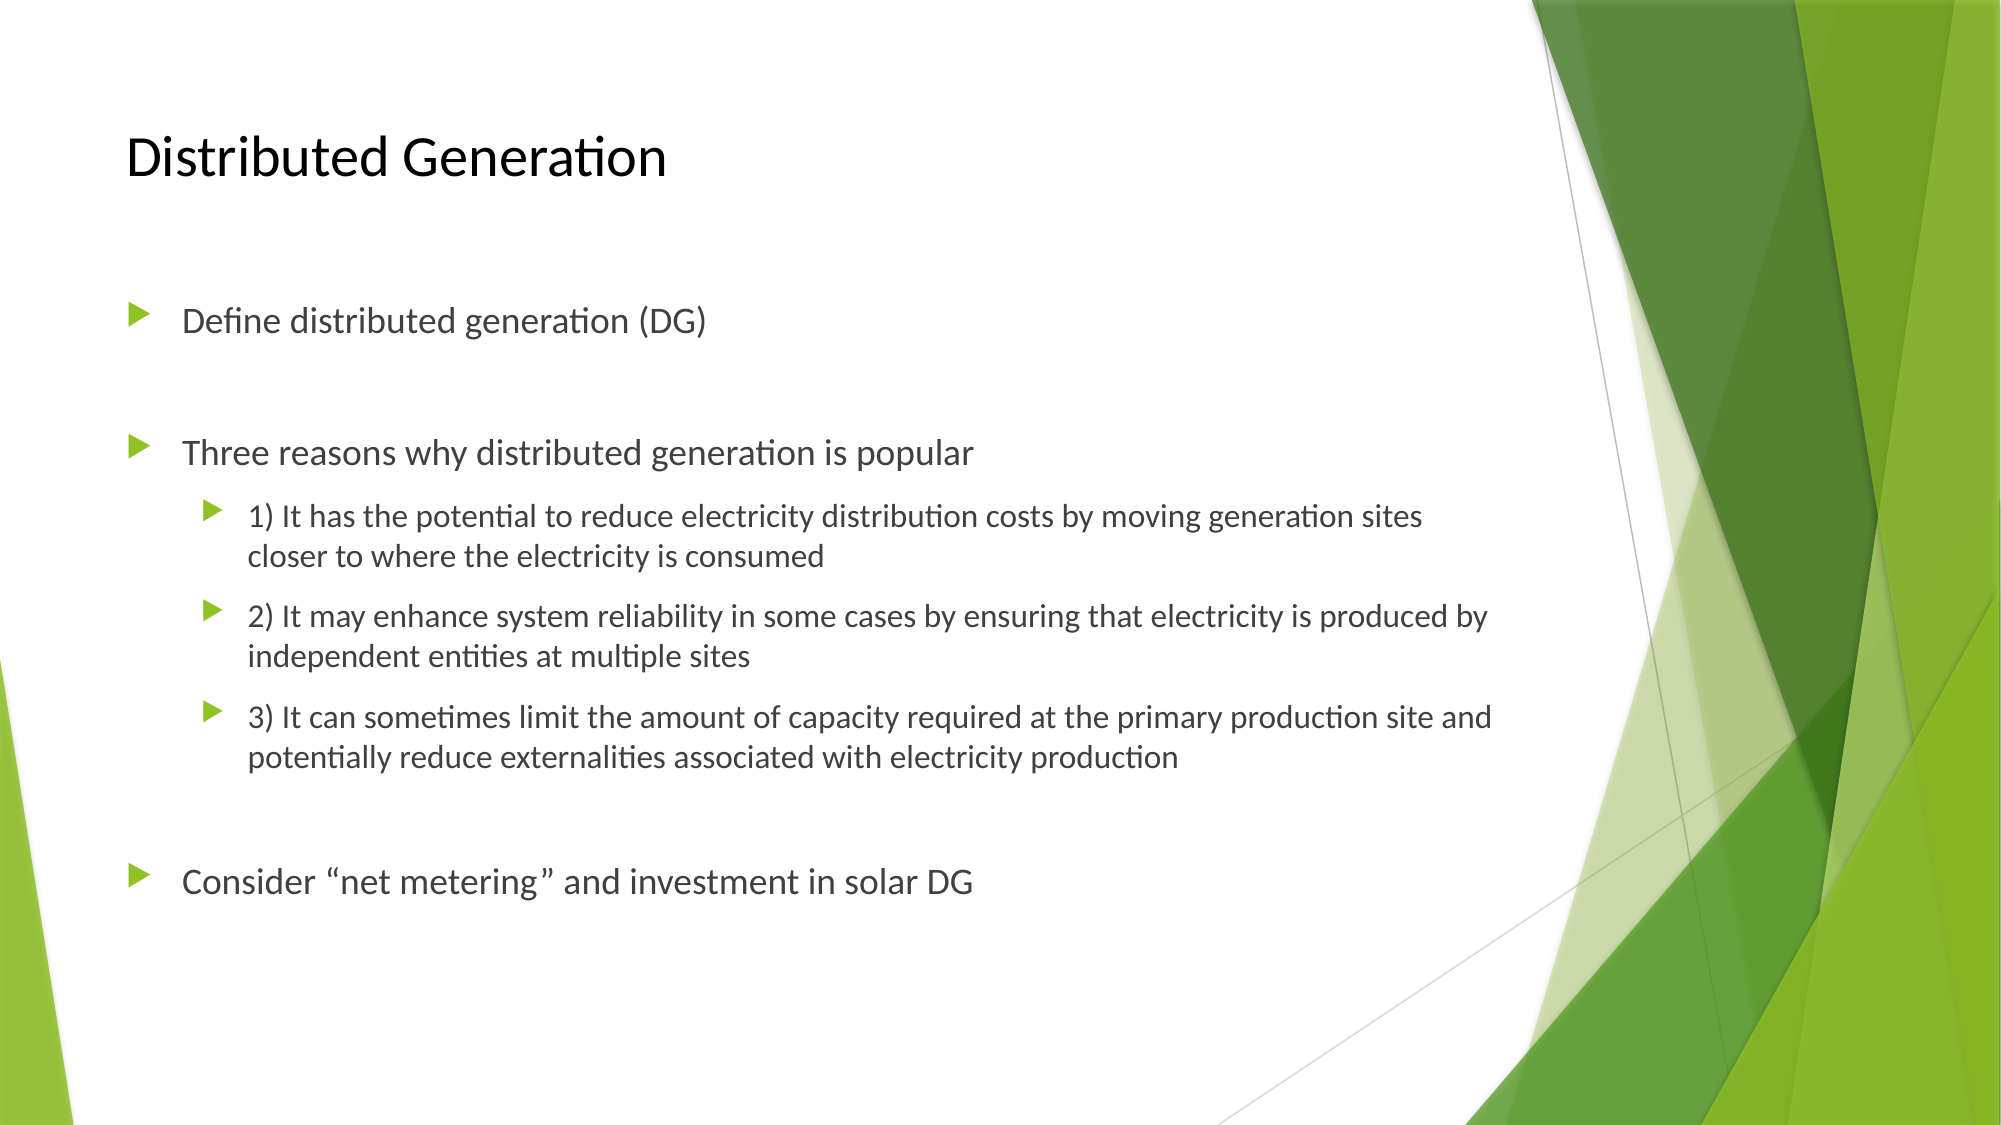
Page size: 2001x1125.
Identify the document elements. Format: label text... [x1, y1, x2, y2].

text_box Define distributed generation (DG) Three reasons why distributed generation is popular 1) It has the potential to reduce electricity distribution costs by moving generation sites closer to where the electricity is consumed 2) It may enhance system reliability in some cases by ensuring that electricity is produced by independent entities at multiple sites 3) It can sometimes limit the amount of capacity required at the primary production site and potentially reduce externalities associated with electricity production Consider “net metering” and investment in solar DG [111, 288, 1522, 967]
title Distributed Generation [111, 110, 1522, 269]
